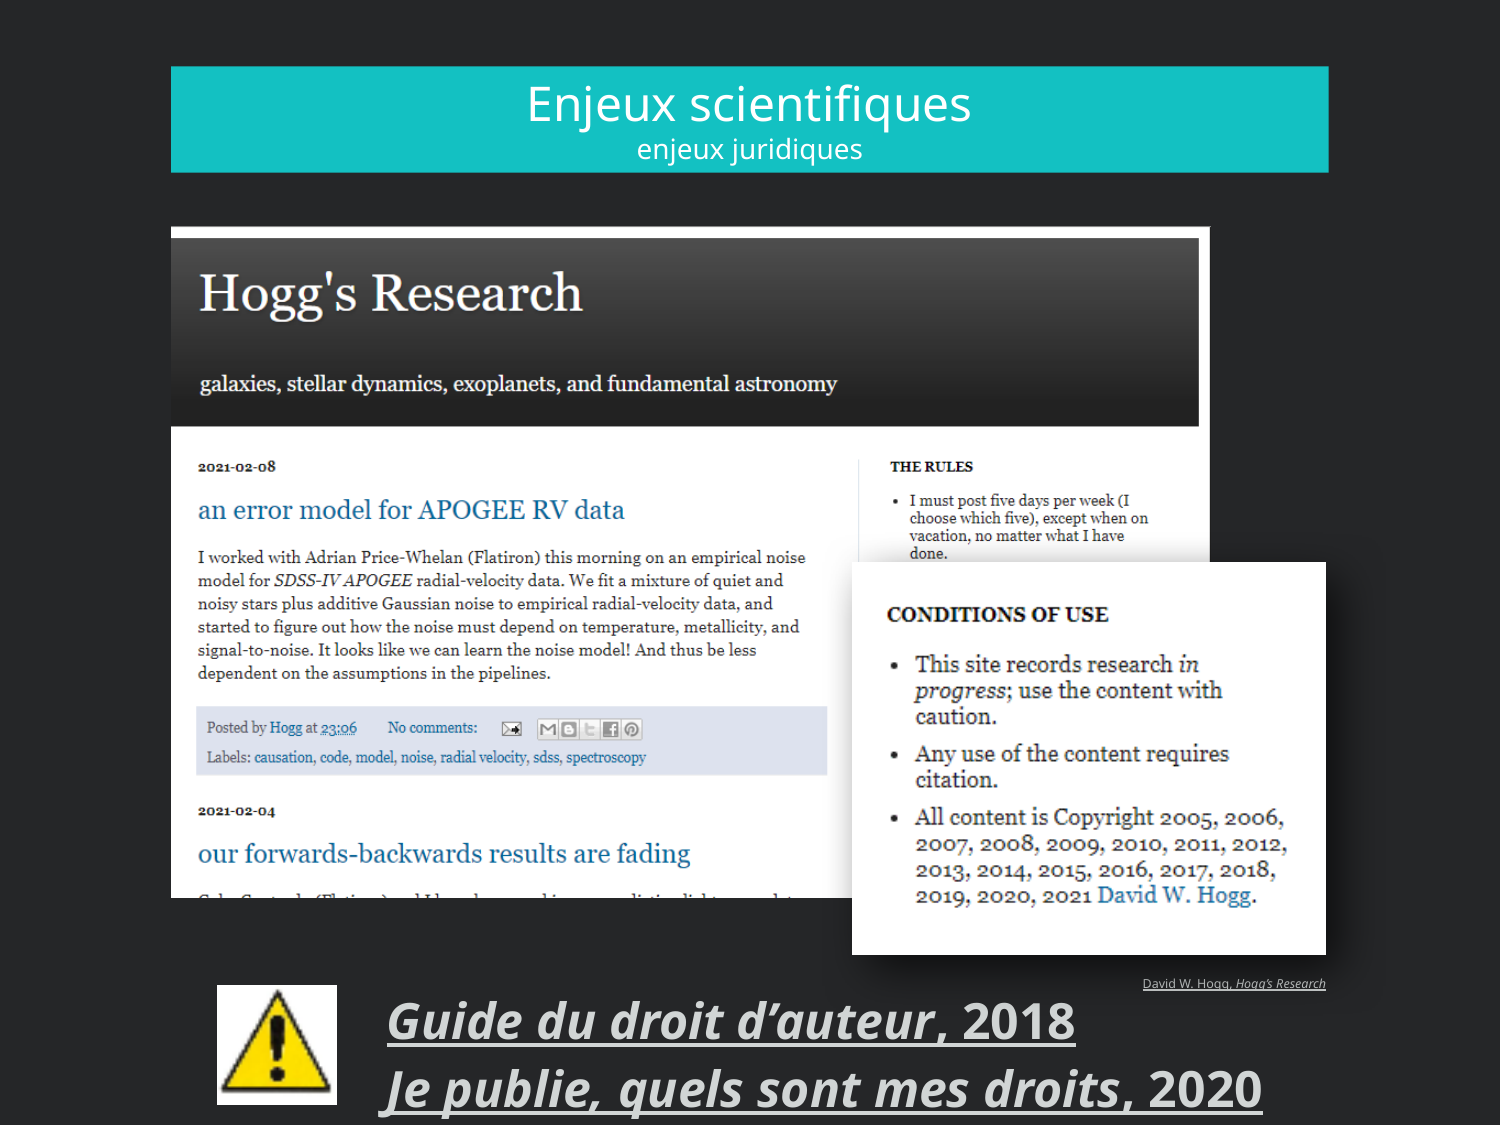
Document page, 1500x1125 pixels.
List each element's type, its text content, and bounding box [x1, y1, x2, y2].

title Enjeux scientifiques enjeux juridiques [171, 66, 1329, 173]
picture [216, 985, 337, 1106]
text_box Guide du droit d’auteur, 2018 Je publie, quels sont mes droits, 2020 [371, 982, 1286, 1125]
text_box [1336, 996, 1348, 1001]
picture [170, 226, 1326, 956]
